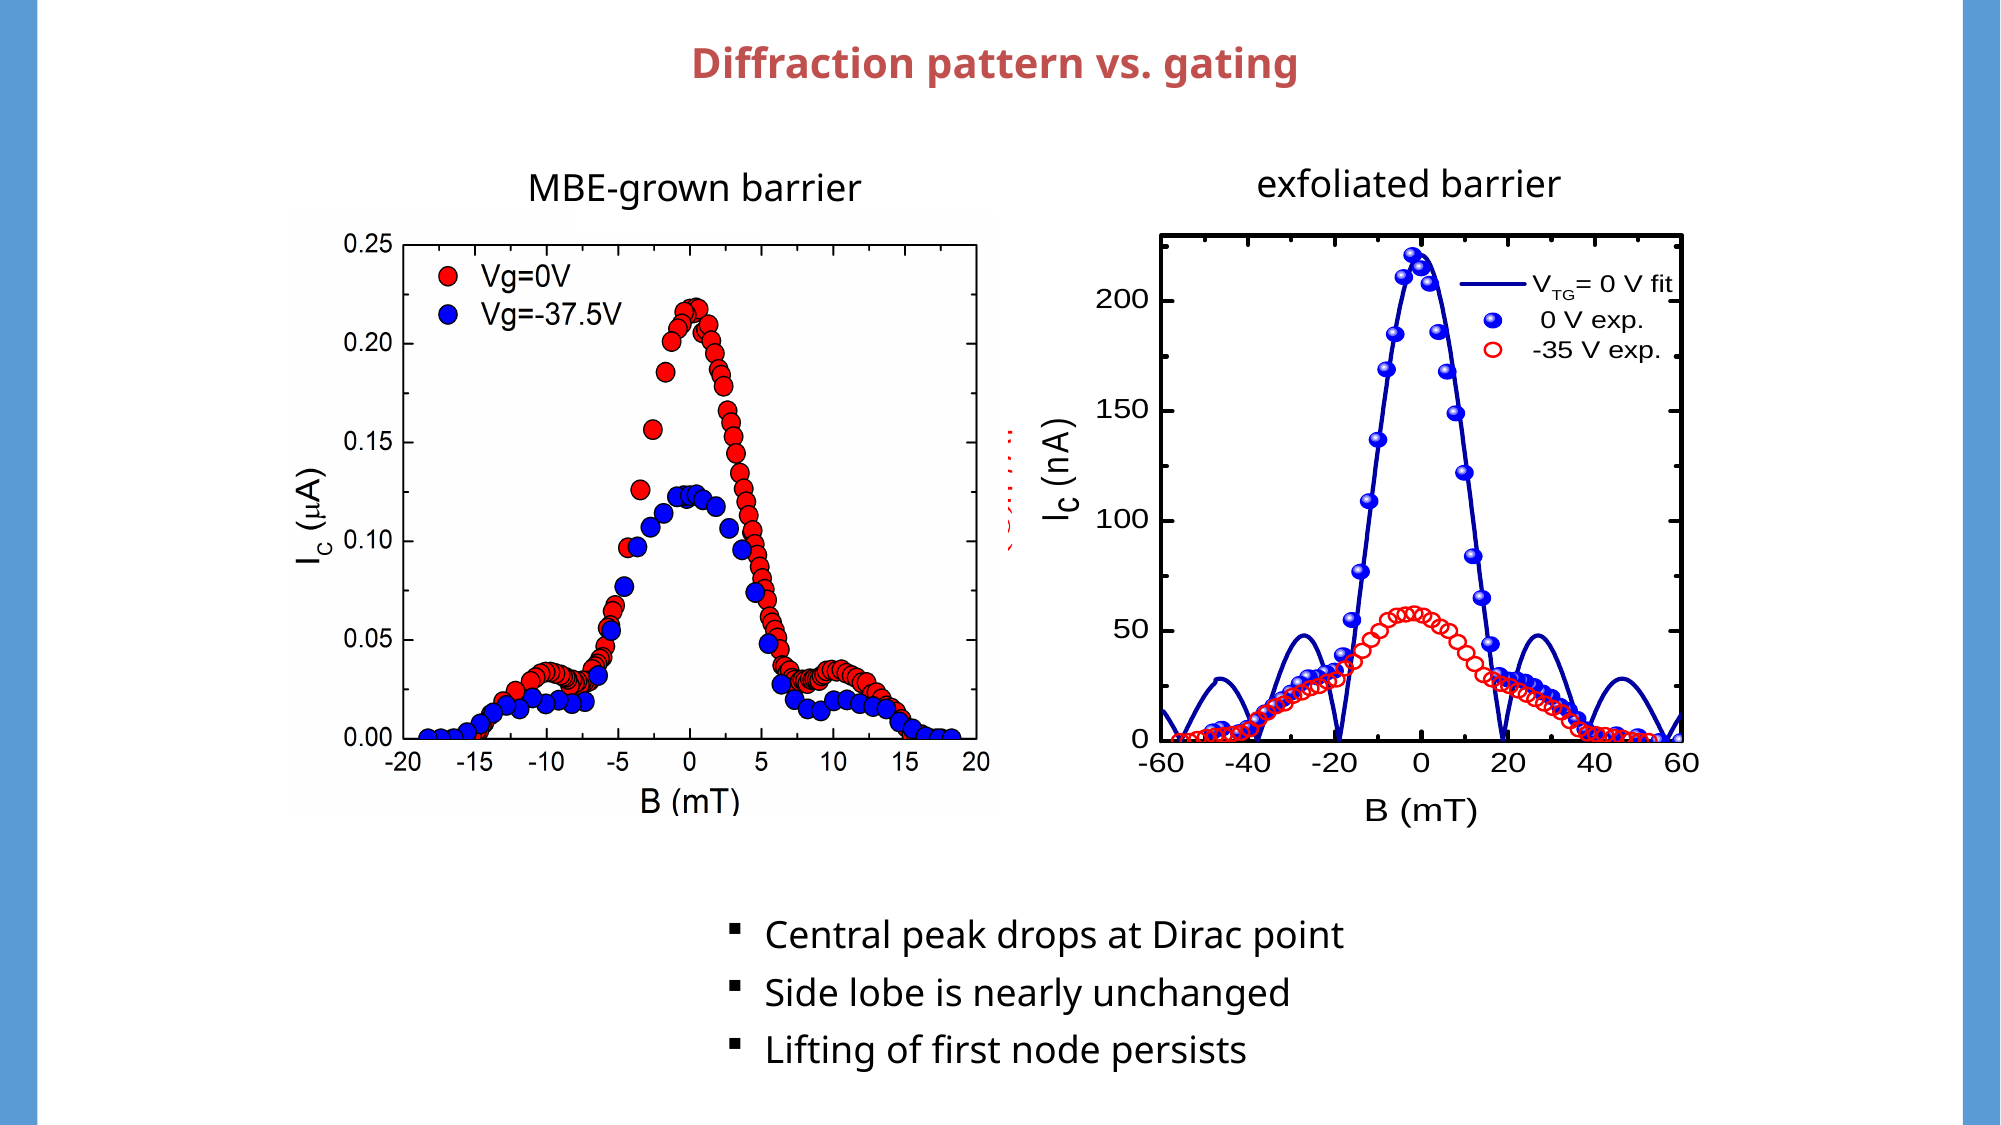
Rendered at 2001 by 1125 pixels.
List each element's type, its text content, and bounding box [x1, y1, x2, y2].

text_box MBE-grown barrier [512, 156, 892, 211]
text_box Central peak drops at Dirac point Side lobe is nearly unchanged Lifting of first node persists [674, 903, 1437, 1079]
picture [1008, 188, 1774, 839]
picture [289, 211, 996, 816]
text_box exfoliated barrier [1241, 153, 1622, 188]
text_box Diffraction pattern vs. gating [369, 28, 1622, 95]
